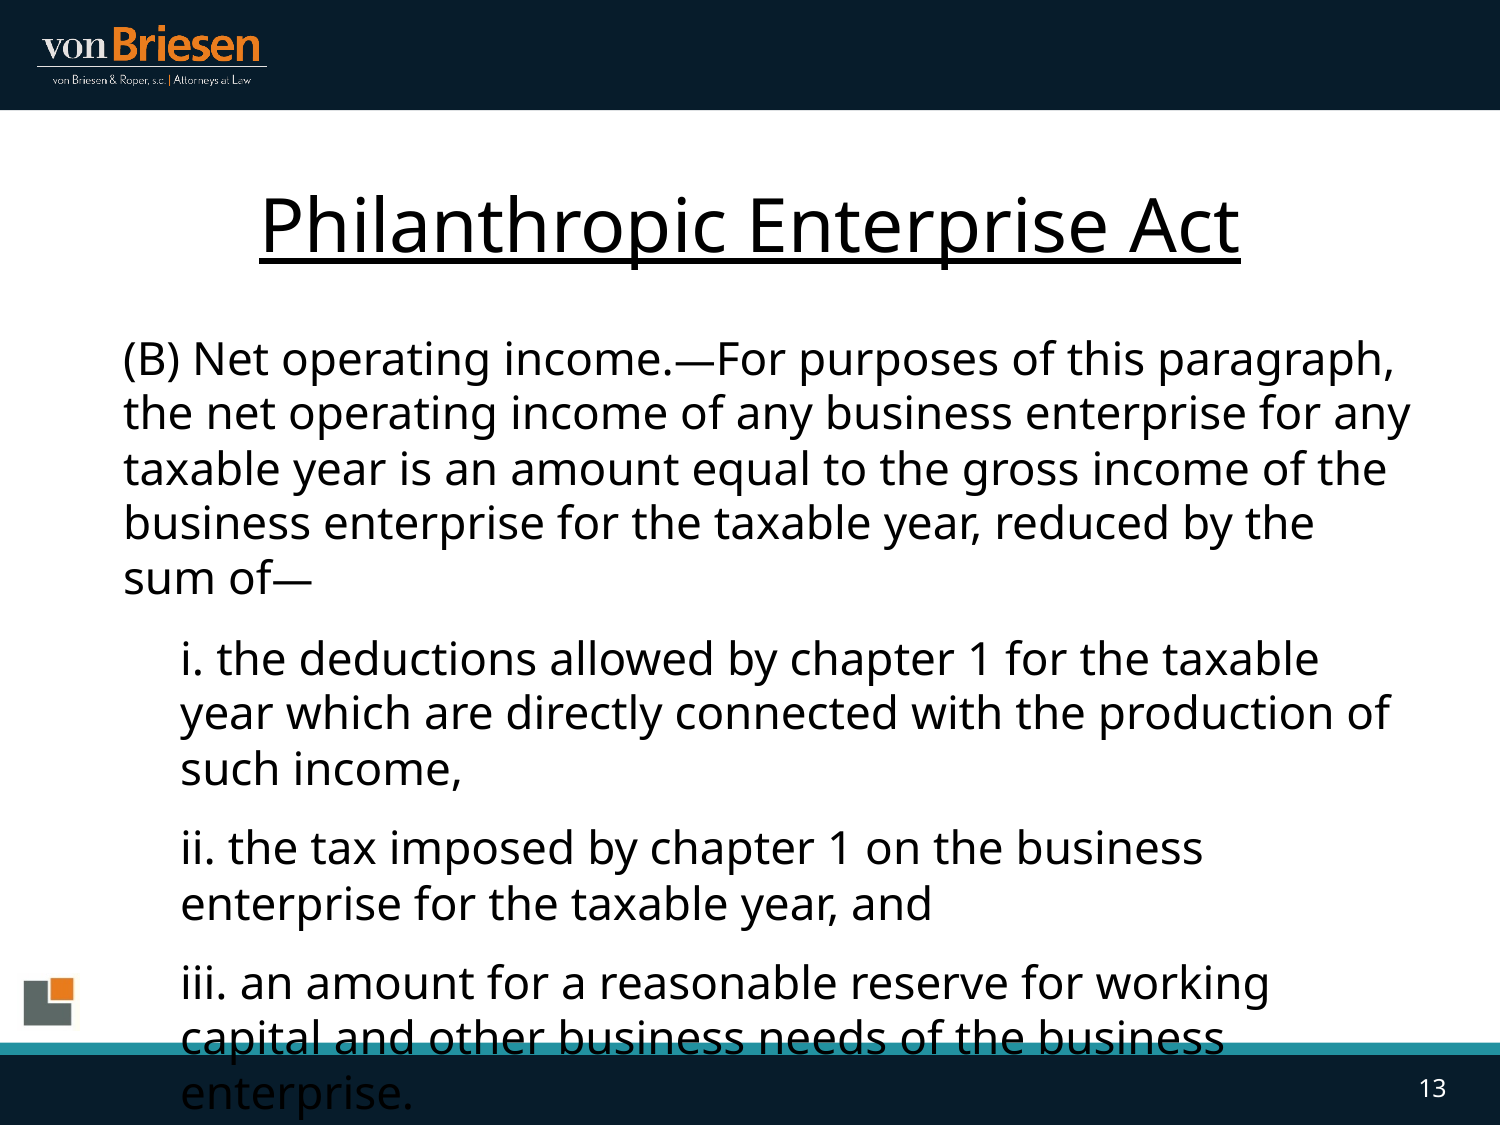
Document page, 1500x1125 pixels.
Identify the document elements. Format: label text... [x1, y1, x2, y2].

list (B) Net operating income.—For purposes of this paragraph, the net operating income of any business enterprise for any taxable year is an amount equal to the gross income of the business enterprise for the taxable year, reduced by the sum of— i. the deductions allowed by chapter 1 for the taxable year which are directly connected with the production of such income, ii. the tax imposed by chapter 1 on the business enterprise for the taxable year, and iii. an amount for a reasonable reserve for working capital and other business needs of the business enterprise. [70, 321, 1430, 1024]
text_box 13 [1124, 1059, 1462, 1120]
slide_number 13 [1025, 975, 1475, 1035]
title Philanthropic Enterprise Act [103, 148, 1397, 297]
picture [17, 973, 80, 1031]
picture [37, 25, 267, 86]
